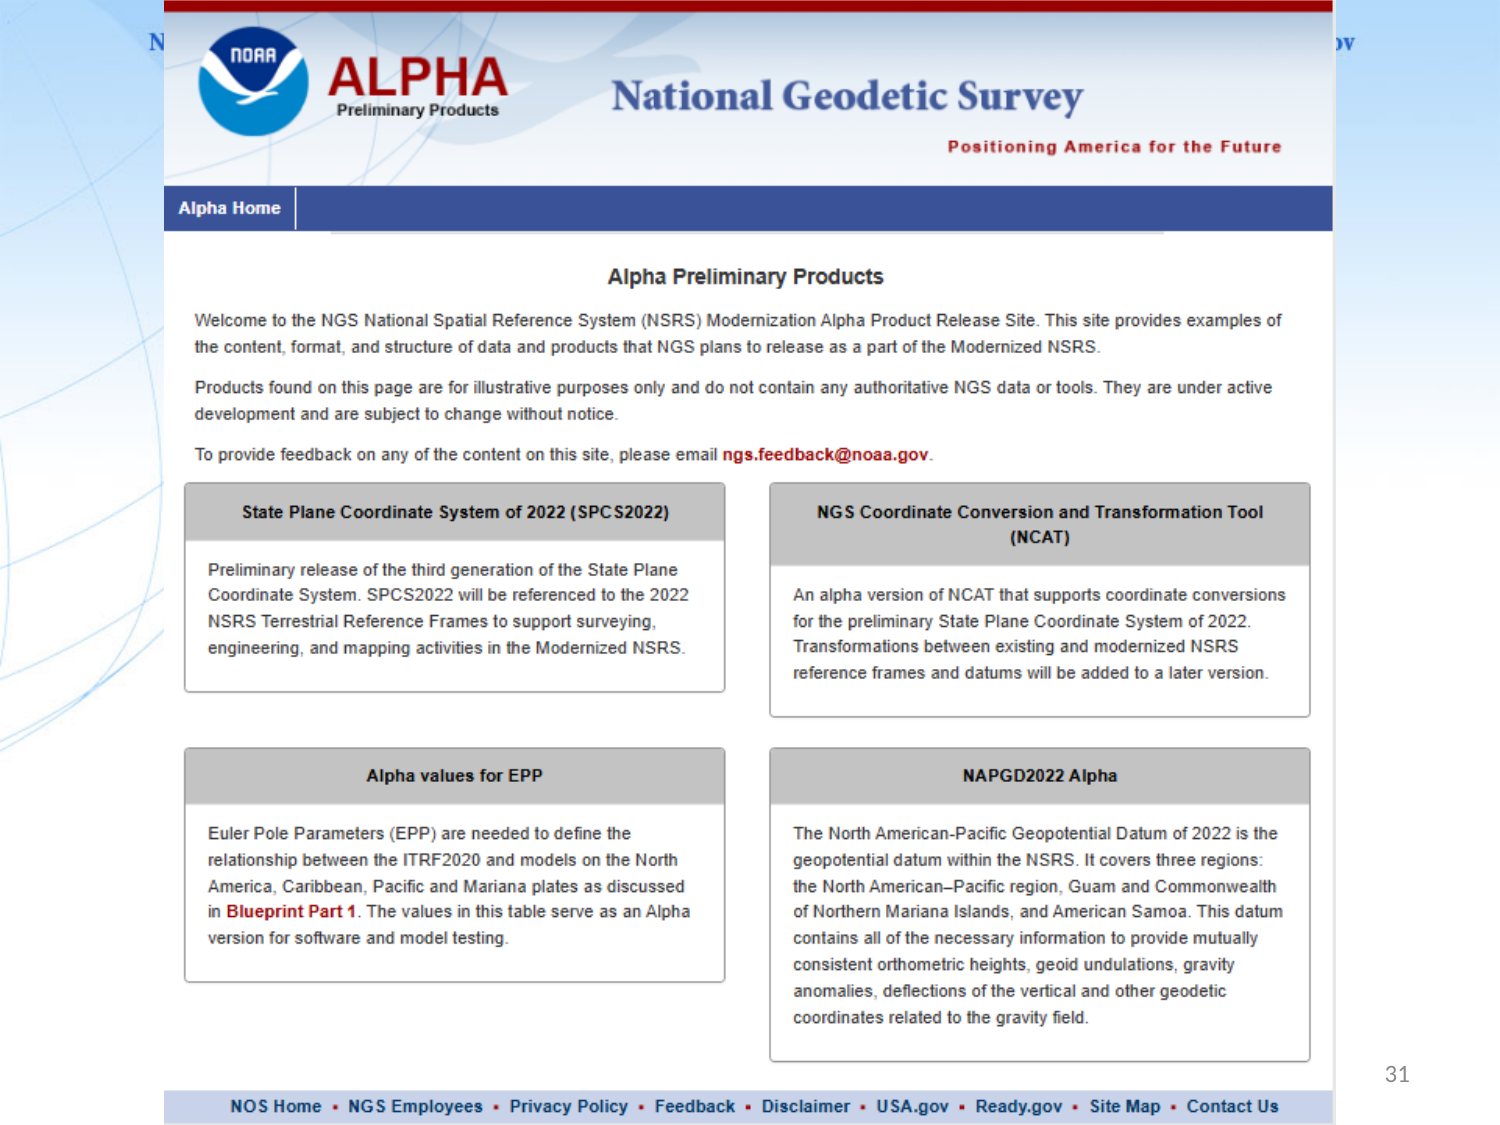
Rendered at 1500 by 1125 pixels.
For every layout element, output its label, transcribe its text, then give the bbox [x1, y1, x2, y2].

slide_number 31 [1340, 1042, 1425, 1103]
picture [0, 0, 1500, 1125]
